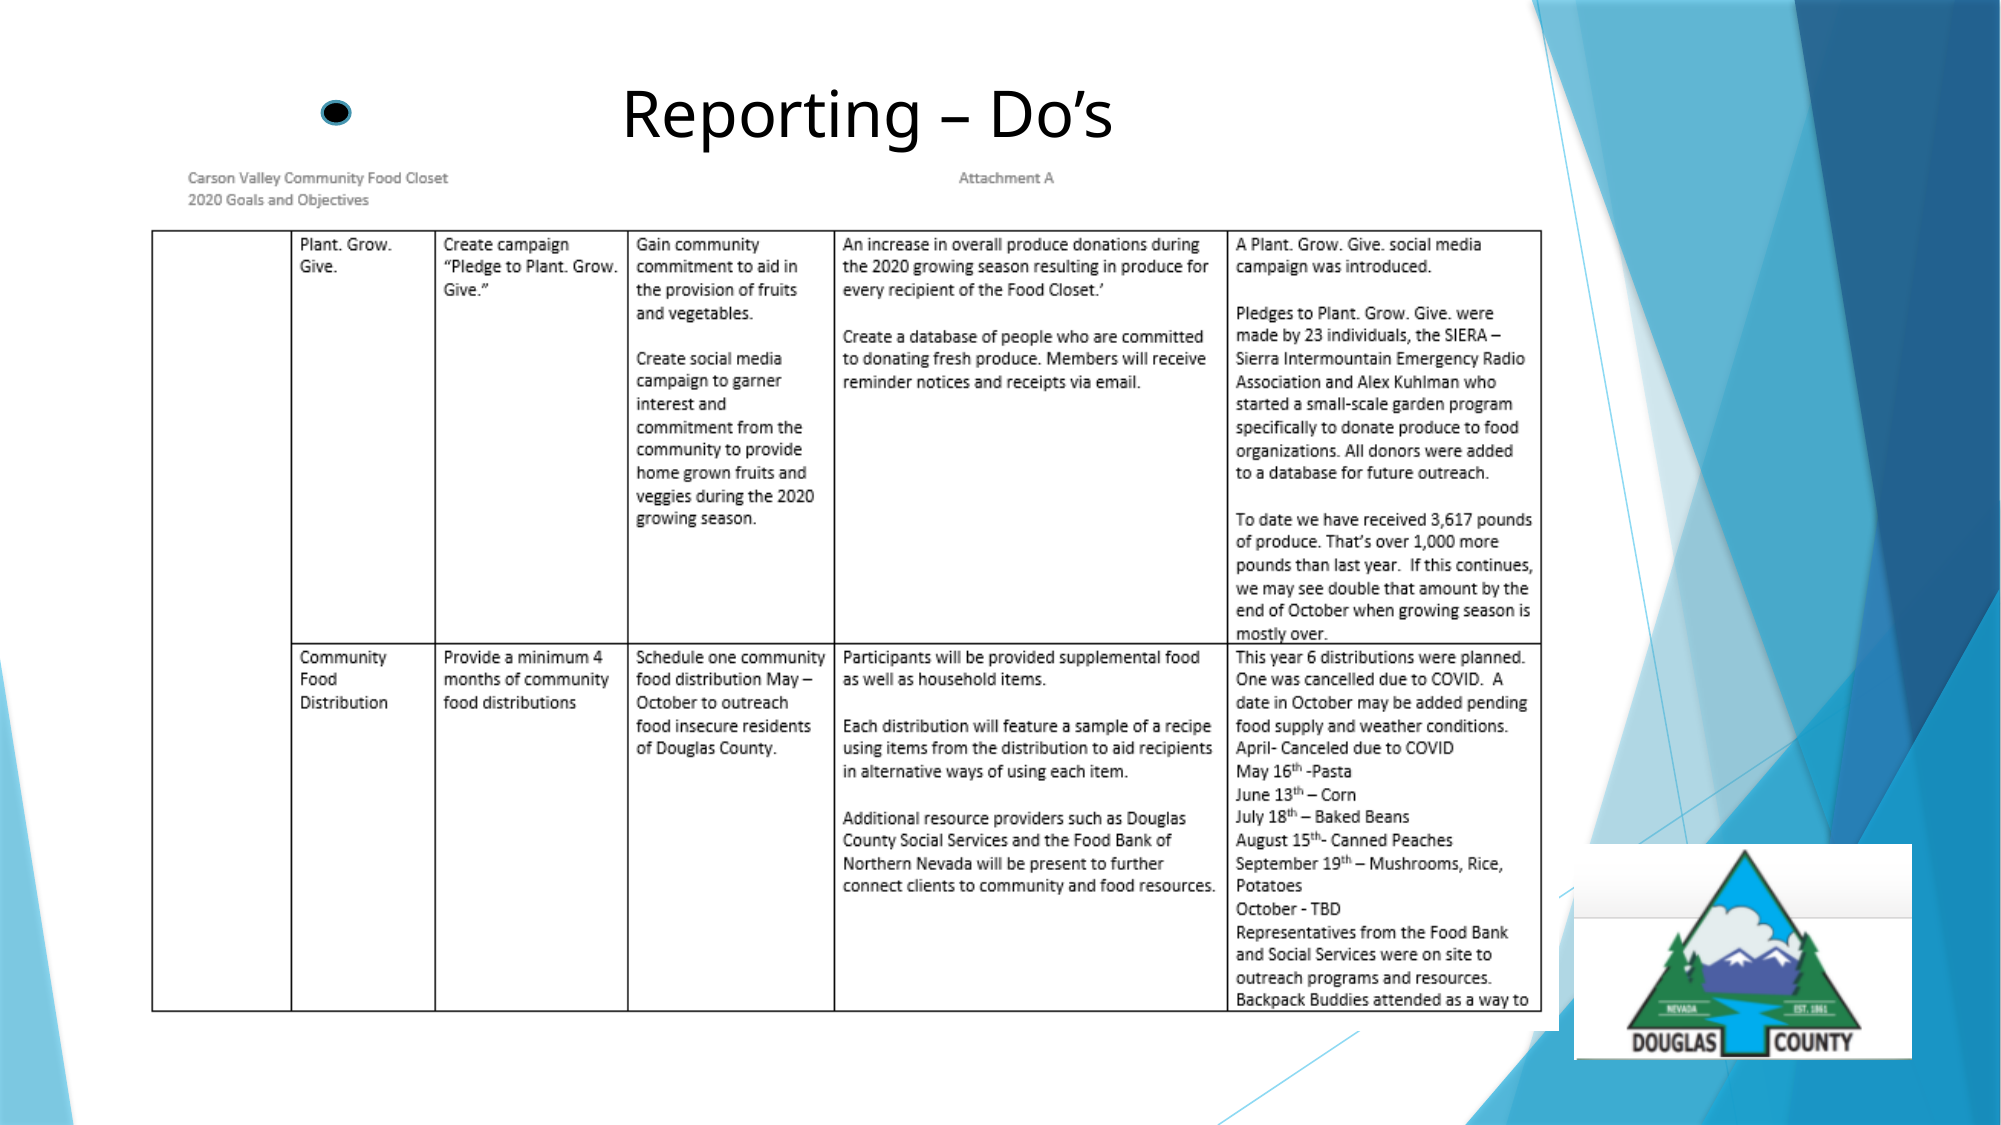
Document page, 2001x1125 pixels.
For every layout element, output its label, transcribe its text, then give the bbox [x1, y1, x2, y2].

text_box [320, 99, 352, 126]
picture [1573, 843, 1913, 1061]
title Reporting – Do’s [156, 65, 1575, 929]
picture [140, 159, 1560, 1031]
